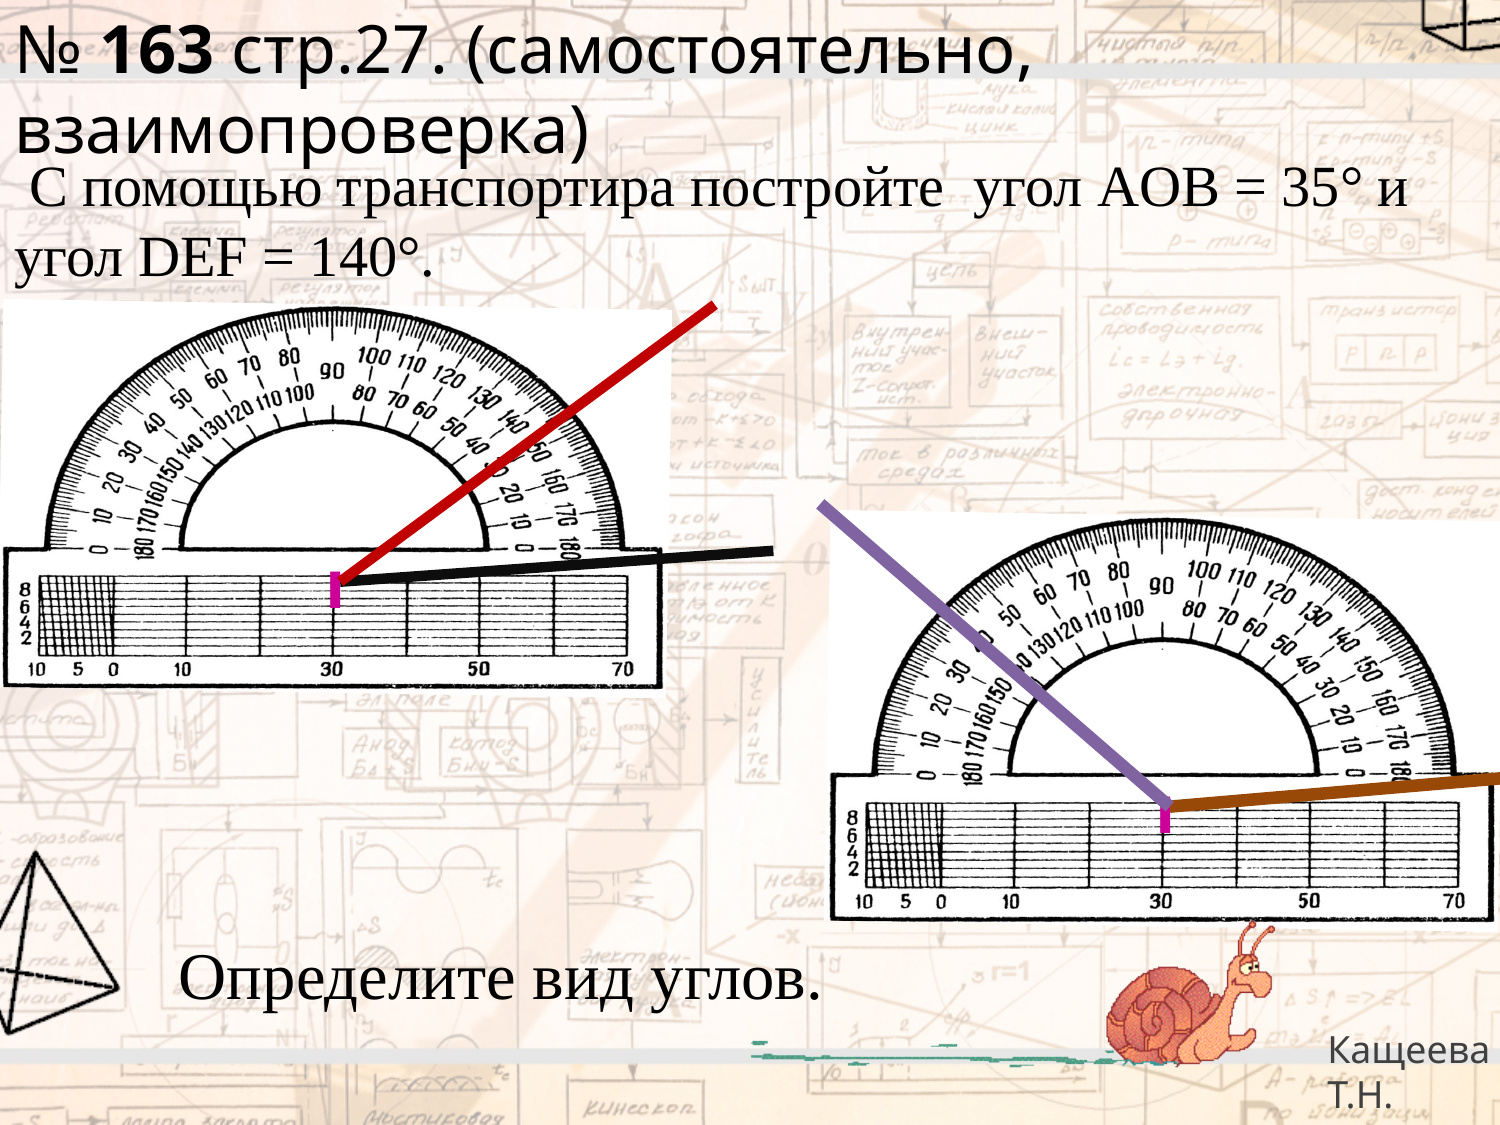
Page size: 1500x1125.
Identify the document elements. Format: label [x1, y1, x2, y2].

picture [0, 0, 1500, 1125]
text_box [827, 790, 1500, 926]
text_box [339, 304, 716, 556]
text_box [820, 503, 1171, 783]
text_box [1175, 773, 1500, 783]
text_box [1175, 515, 1500, 771]
text_box [0, 304, 669, 692]
text_box [720, 550, 774, 557]
